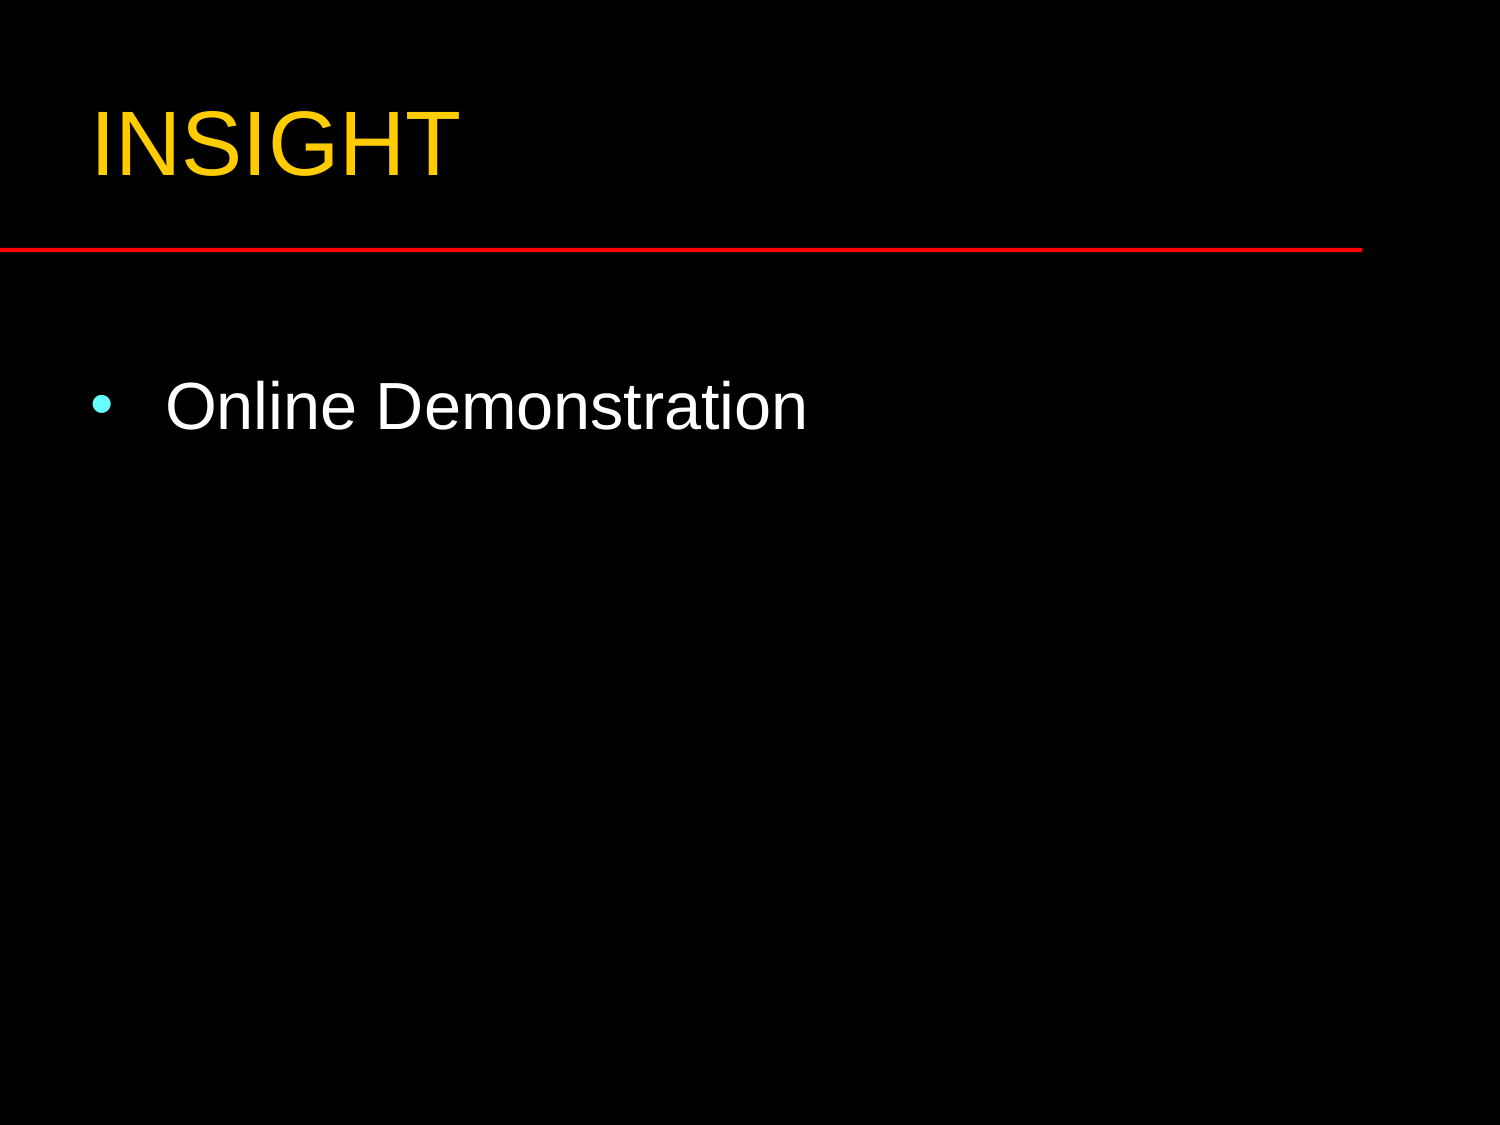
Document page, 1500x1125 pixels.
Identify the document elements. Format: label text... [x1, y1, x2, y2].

list Online Demonstration [75, 262, 1425, 1005]
title INSIGHT [75, 45, 1425, 233]
